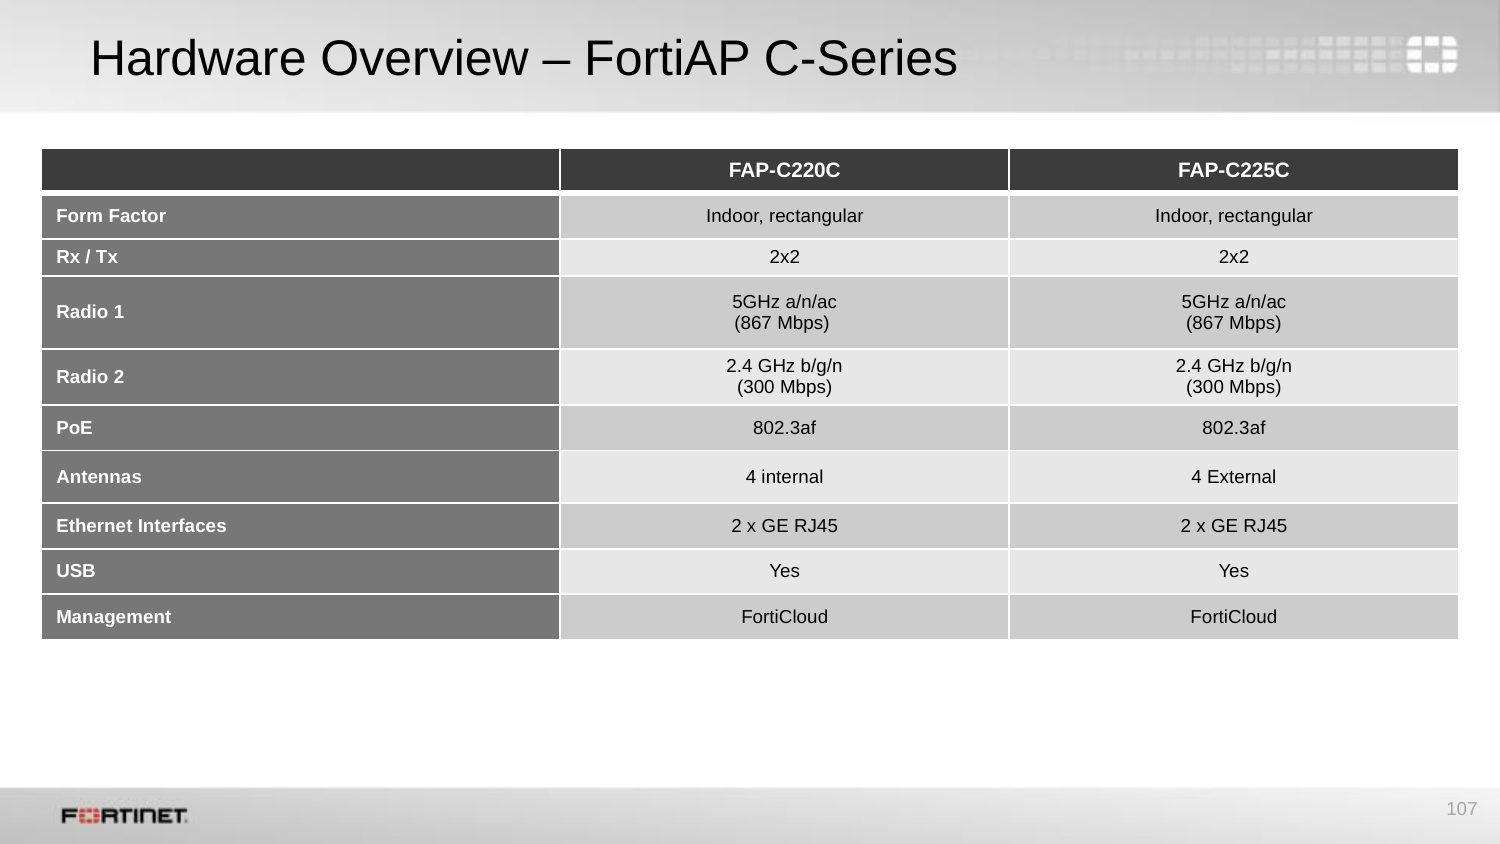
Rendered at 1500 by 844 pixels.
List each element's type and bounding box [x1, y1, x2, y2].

table_cell [561, 406, 1008, 450]
table_cell [561, 277, 1008, 348]
table_header [561, 149, 1008, 190]
table_cell [561, 350, 1008, 404]
table_cell [1010, 550, 1458, 593]
table_cell [561, 451, 1008, 502]
table_header [1010, 149, 1458, 190]
picture [0, 0, 1500, 844]
table_cell [561, 595, 1008, 639]
table_cell [42, 240, 559, 275]
table_cell [1010, 595, 1458, 639]
table_cell [42, 406, 559, 450]
table_cell [42, 504, 559, 548]
table_cell [1010, 350, 1458, 404]
table_cell [1010, 277, 1458, 348]
table_cell [1010, 240, 1458, 275]
table_cell [1010, 504, 1458, 548]
table_cell [42, 451, 559, 502]
table_cell [1010, 406, 1458, 450]
table_cell [42, 550, 559, 593]
title [75, 3, 1370, 114]
table_cell [561, 550, 1008, 593]
table_cell [42, 350, 559, 404]
table_cell [1010, 196, 1458, 238]
table_cell [561, 196, 1008, 238]
table_cell [561, 240, 1008, 275]
table_cell [561, 504, 1008, 548]
table_cell [42, 595, 559, 639]
table_header [42, 149, 559, 190]
table_cell [42, 196, 559, 238]
table_cell [1010, 451, 1458, 502]
table_cell [42, 277, 559, 348]
